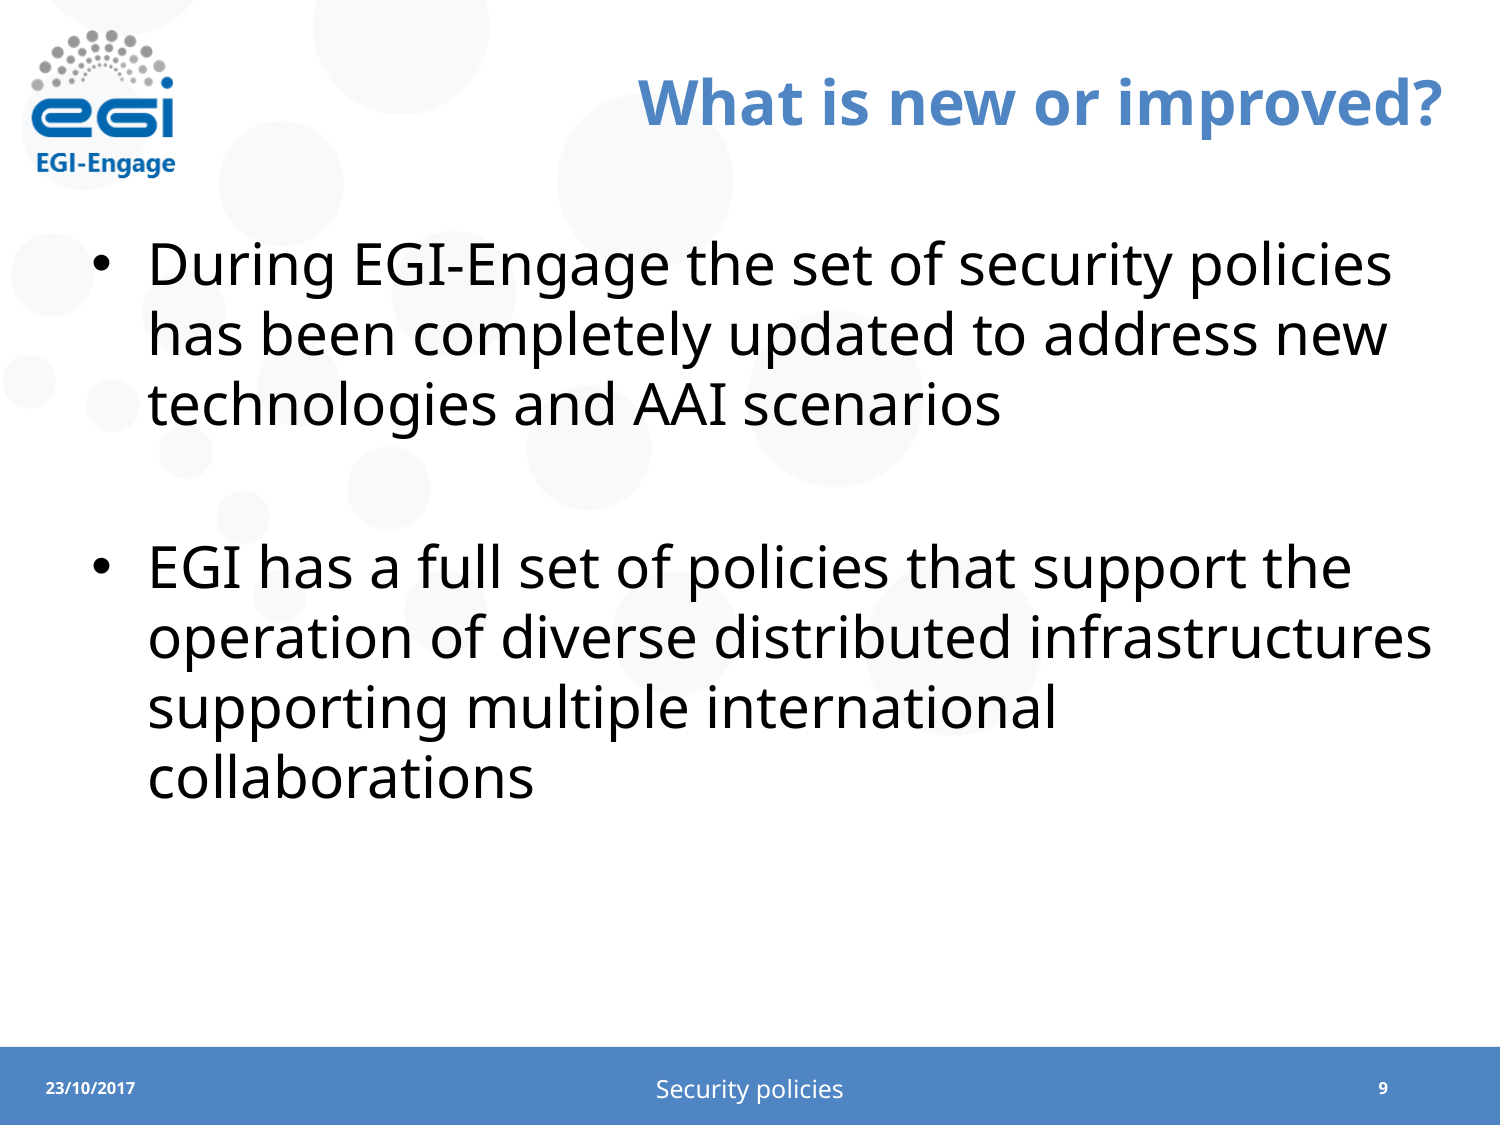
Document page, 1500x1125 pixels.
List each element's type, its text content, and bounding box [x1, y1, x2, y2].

picture [3, 0, 1076, 772]
title What is new or improved? [253, 30, 1459, 171]
list During EGI-Engage the set of security policies has been completely updated to address new technologies and AAI scenarios EGI has a full set of policies that support the operation of diverse distributed infrastructures supporting multiple international collaborations [76, 220, 1459, 1005]
footer Security policies [194, 1058, 1306, 1119]
